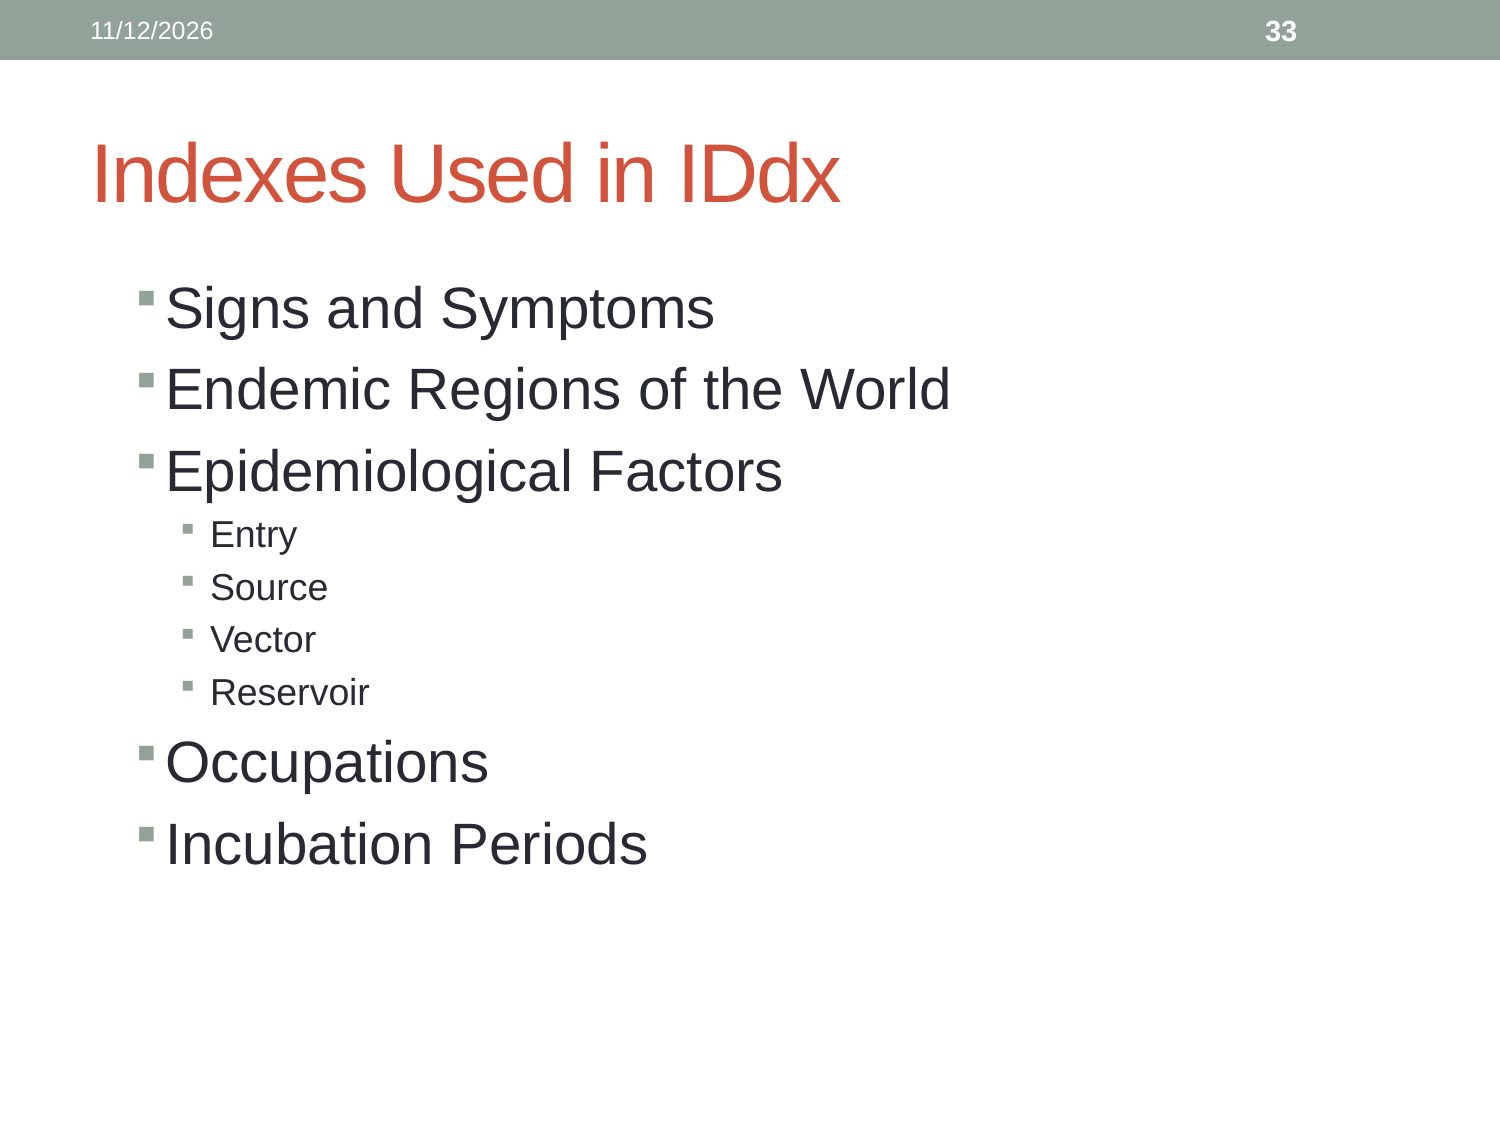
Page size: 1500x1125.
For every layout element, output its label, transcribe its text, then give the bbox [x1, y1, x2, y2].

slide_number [75, 3, 550, 57]
list Signs and Symptoms Endemic Regions of the World Epidemiological Factors Entry Source Vector Reservoir Occupations Incubation Periods [75, 262, 1425, 1063]
title Indexes Used in IDdx [75, 87, 1425, 250]
slide_number 33 [1250, 3, 1425, 57]
